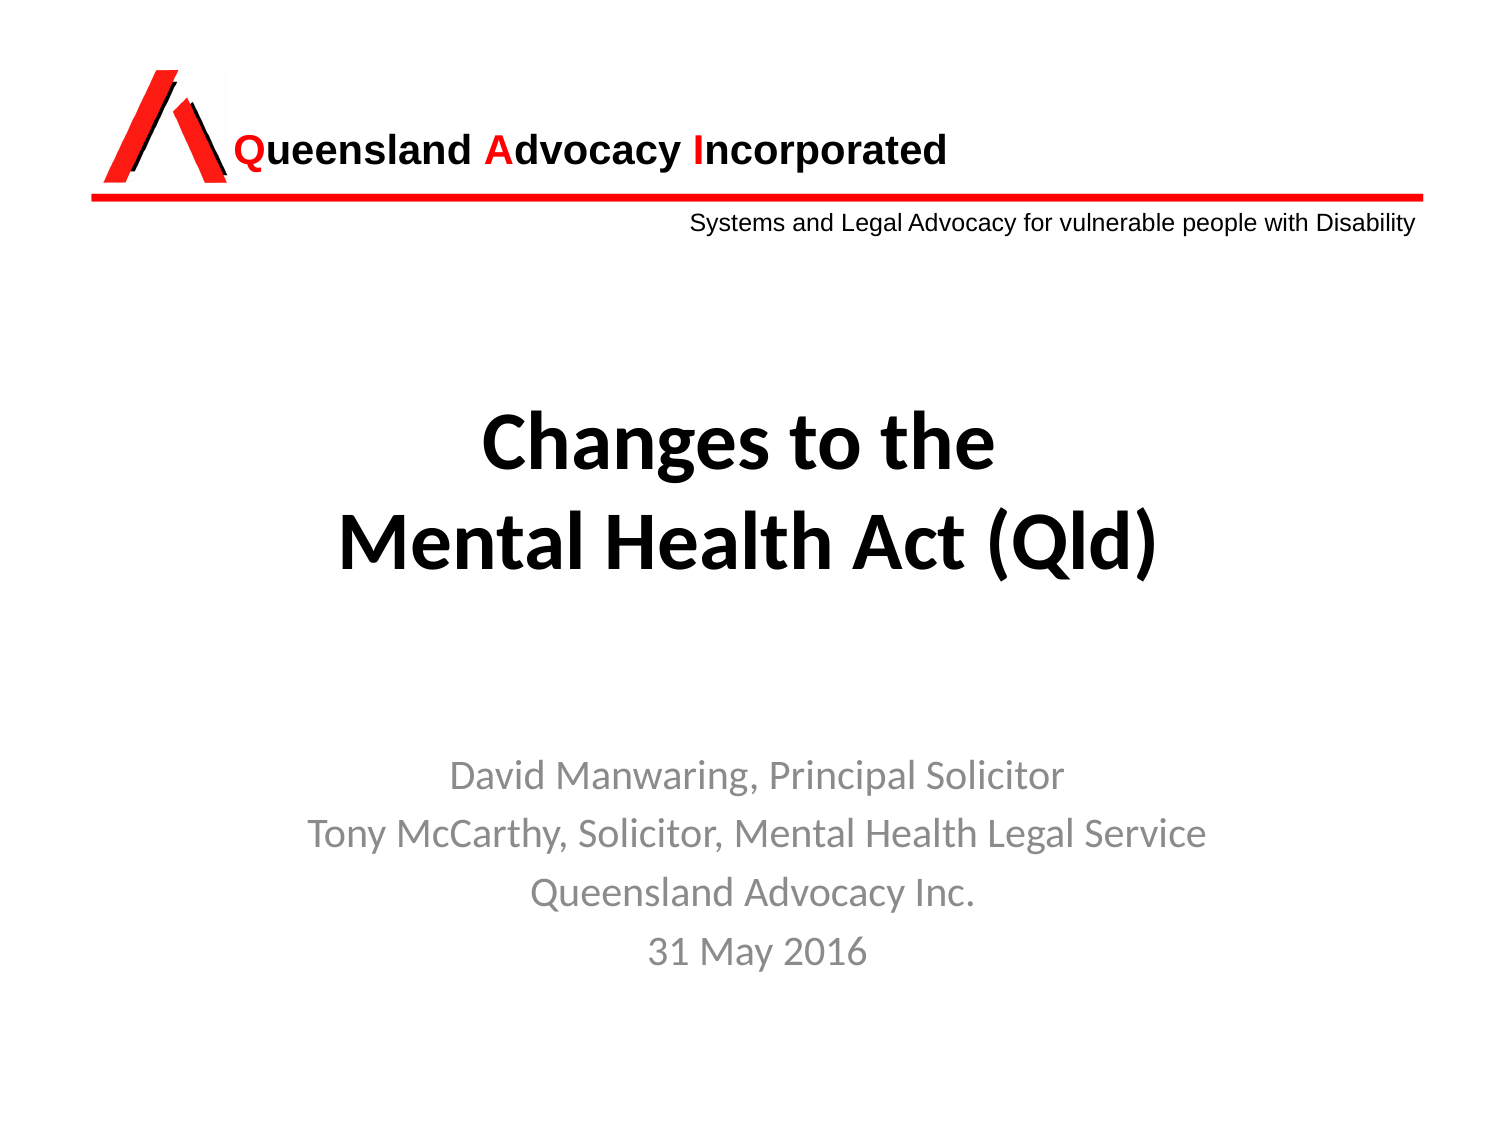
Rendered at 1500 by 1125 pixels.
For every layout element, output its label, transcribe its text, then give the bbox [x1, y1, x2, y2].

subtitle David Manwaring, Principal Solicitor Tony McCarthy, Solicitor, Mental Health Legal Service Queensland Advocacy Inc. 31 May 2016 [232, 739, 1283, 988]
text_box Queensland Advocacy Incorporated [232, 116, 972, 183]
picture [102, 70, 228, 183]
title Changes to the Mental Health Act (Qld) [103, 278, 1395, 835]
text_box [91, 193, 1424, 202]
